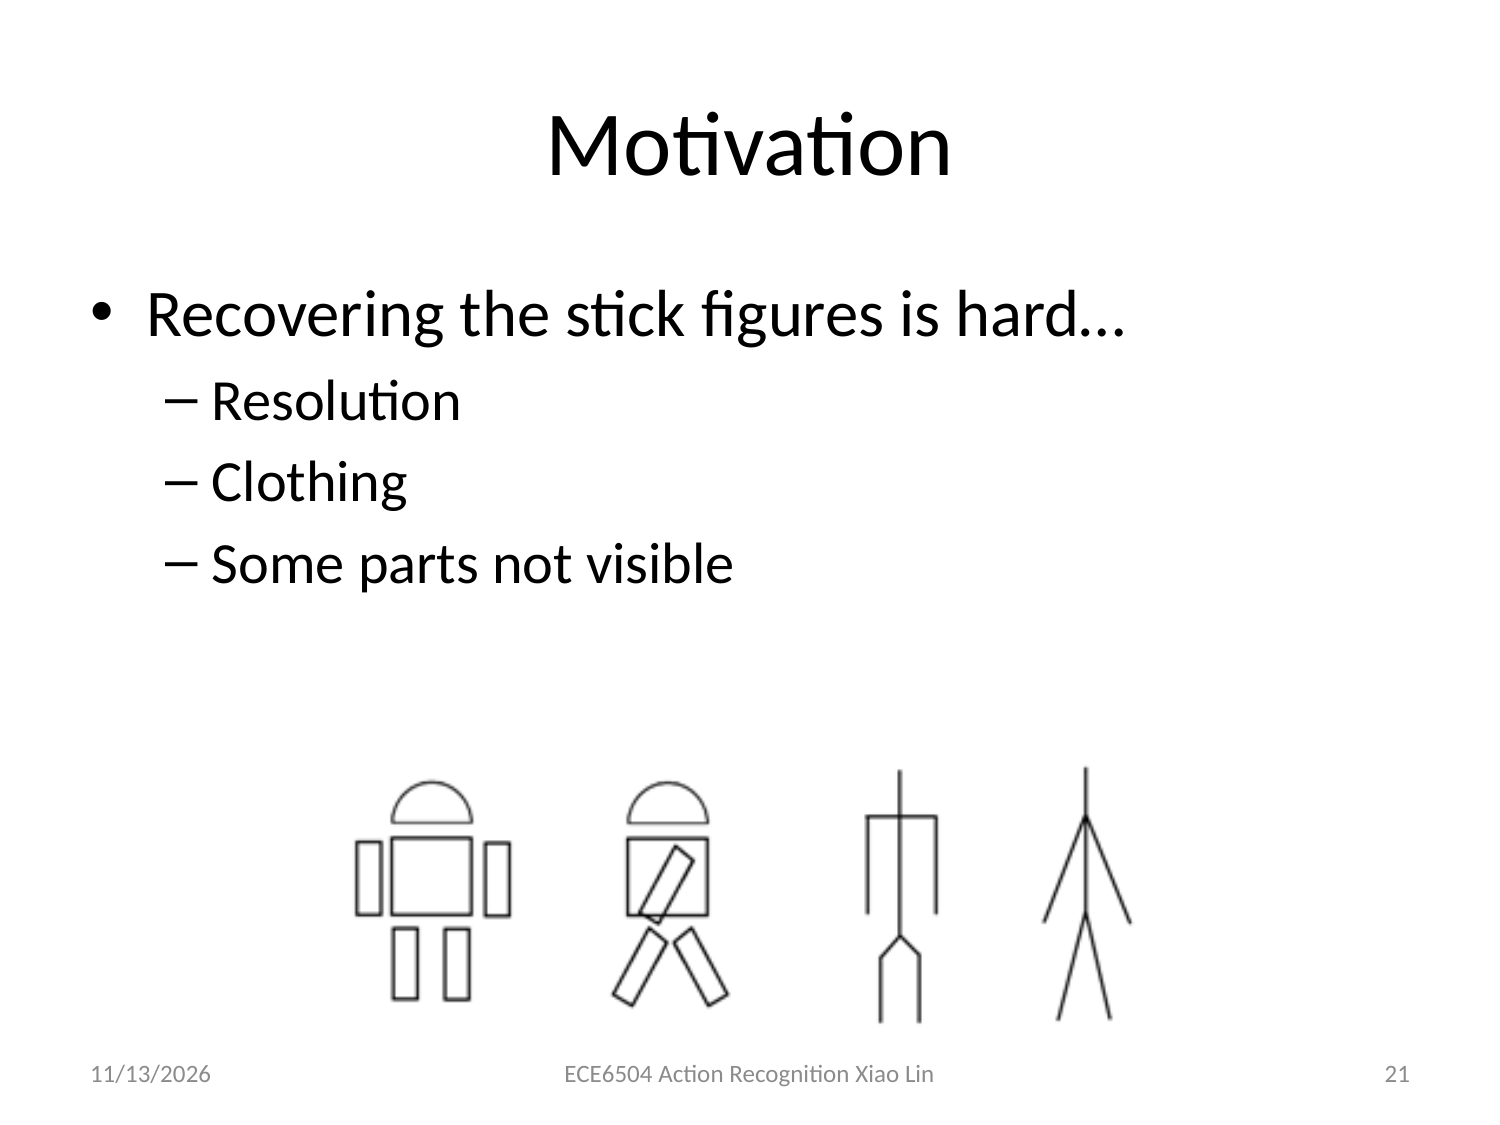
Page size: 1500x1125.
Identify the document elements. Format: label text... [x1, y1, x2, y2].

footer ECE6504 Action Recognition Xiao Lin [512, 1046, 988, 1103]
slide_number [75, 1042, 425, 1103]
list Recovering the stick figures is hard… Resolution Clothing Some parts not visible [75, 262, 1425, 750]
slide_number 21 [1074, 1042, 1425, 1103]
title Motivation [75, 45, 1425, 233]
picture [337, 749, 1172, 1038]
